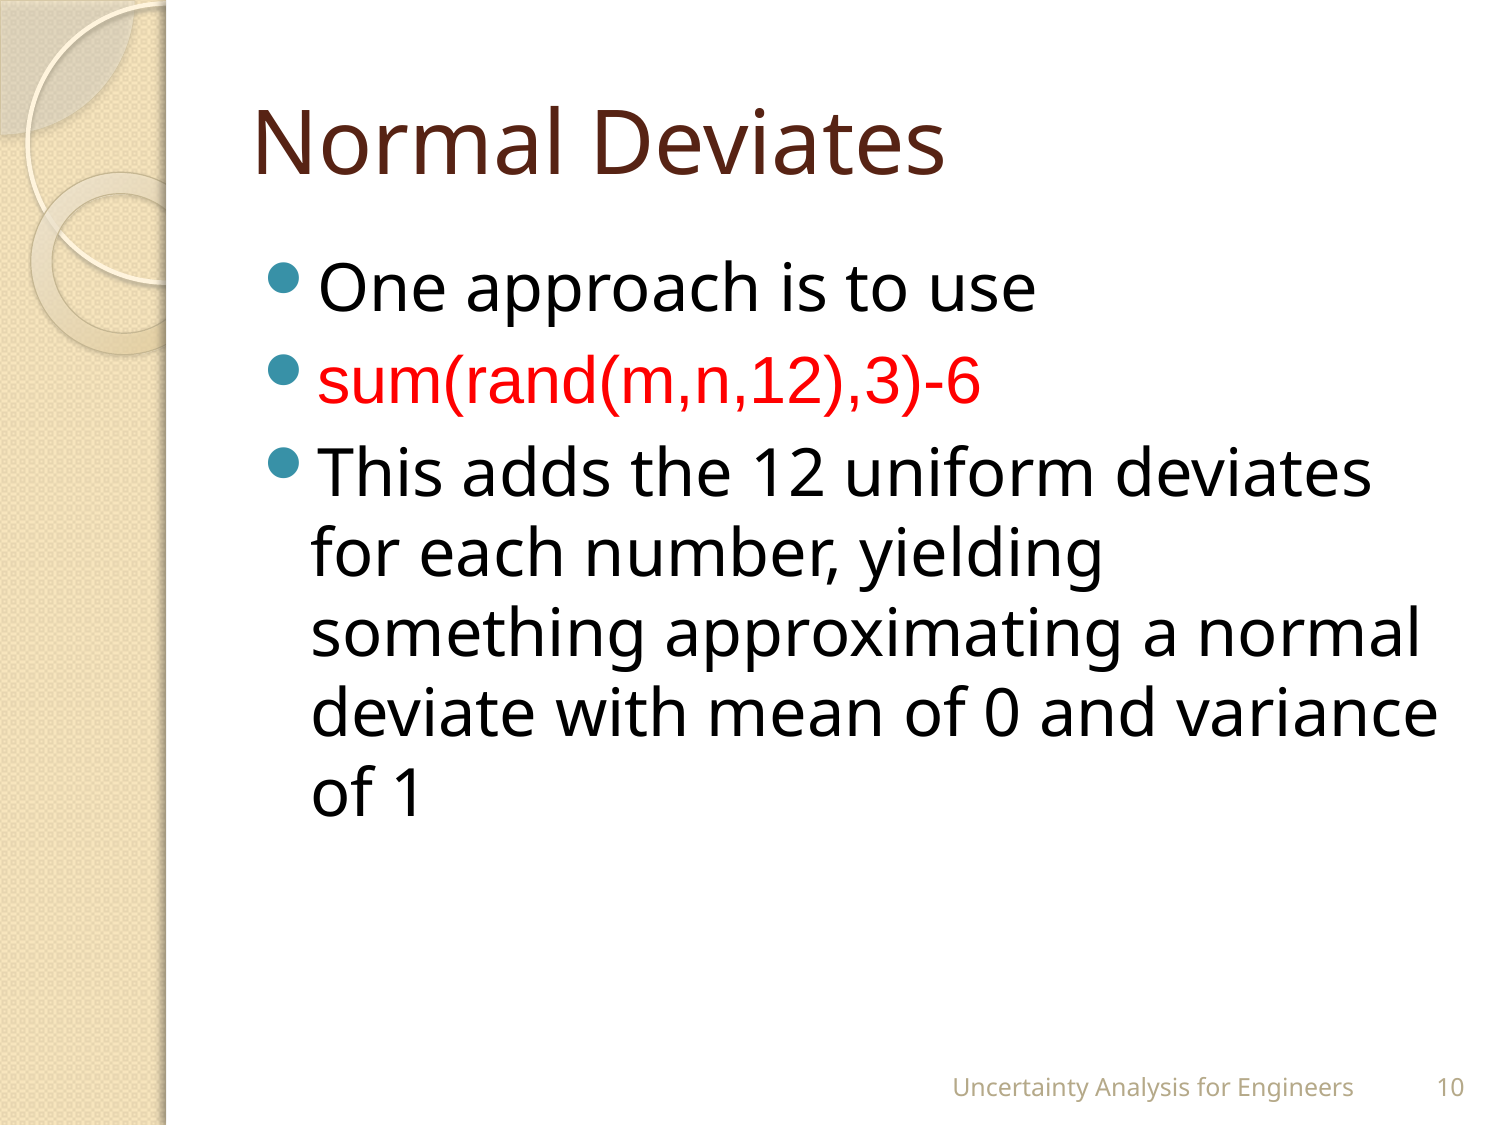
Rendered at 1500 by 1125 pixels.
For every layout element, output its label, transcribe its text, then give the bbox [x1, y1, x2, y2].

list One approach is to use sum(rand(m,n,12),3)-6 This adds the 12 uniform deviates for each number, yielding something approximating a normal deviate with mean of 0 and variance of 1 [235, 237, 1466, 1025]
title Normal Deviates [235, 45, 1466, 233]
slide_number 10 [1413, 1034, 1488, 1113]
footer Uncertainty Analysis for Engineers [937, 1034, 1413, 1113]
